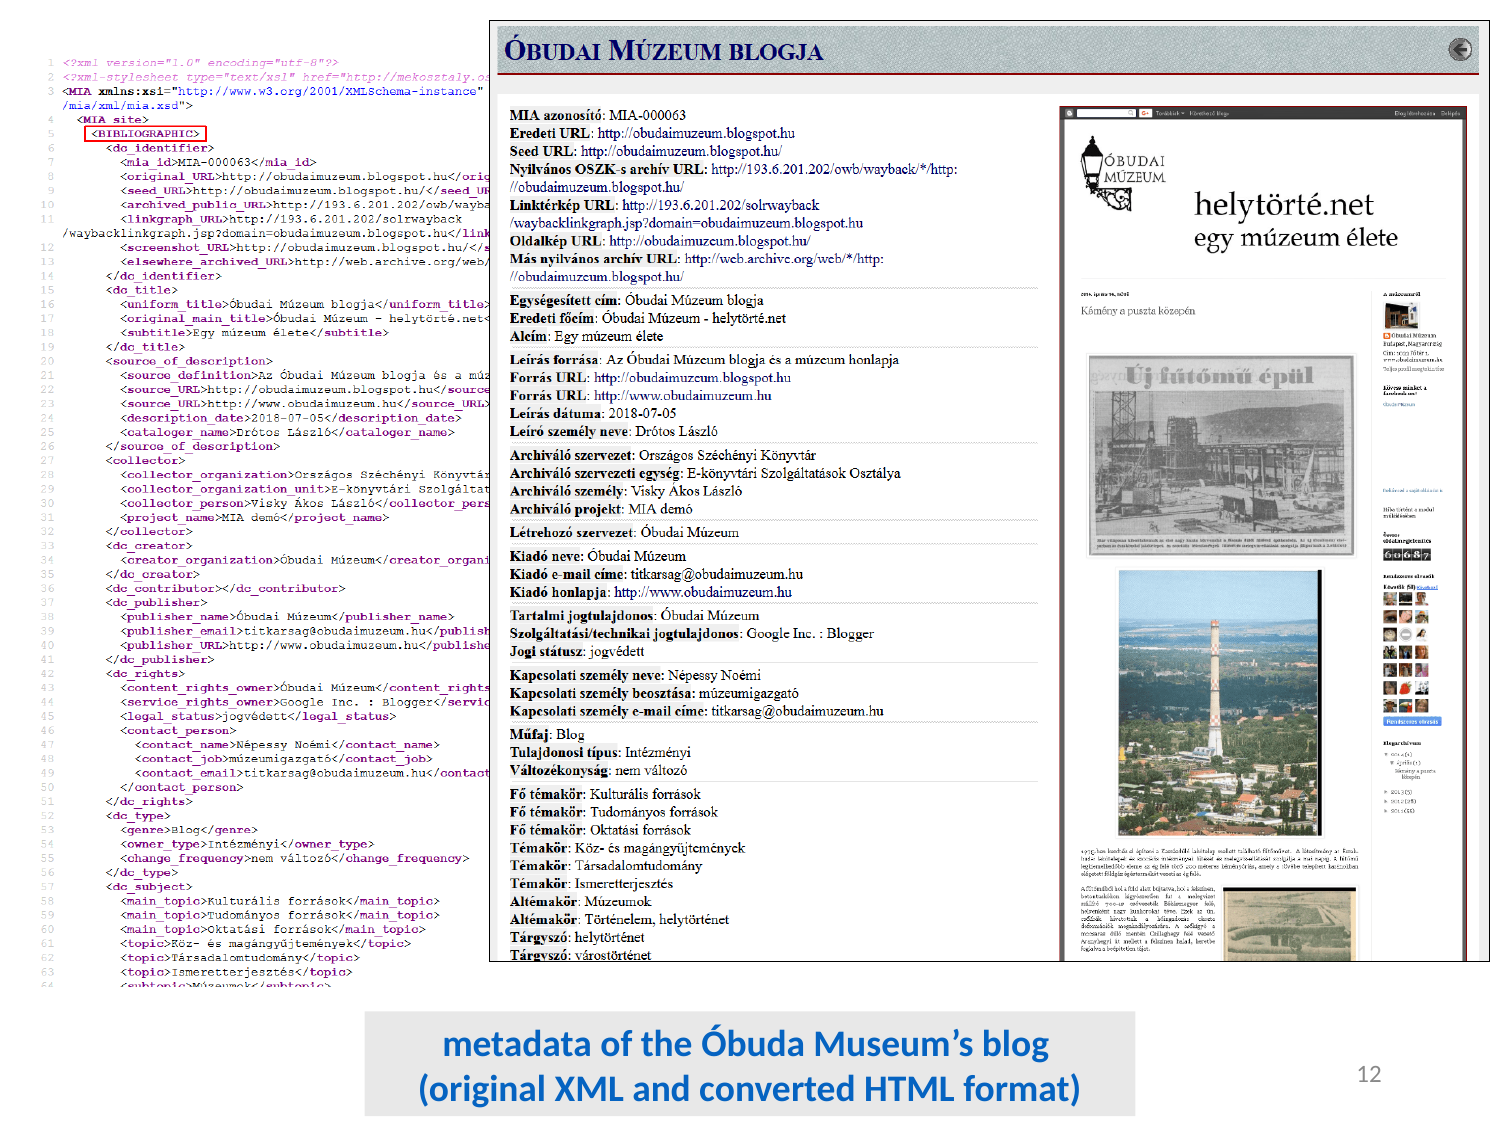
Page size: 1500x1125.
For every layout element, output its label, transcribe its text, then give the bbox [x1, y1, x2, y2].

text_box metadata of the Óbuda Museum’s blog (original XML and converted HTML format) [364, 1011, 1136, 1117]
slide_number 12 [1136, 1042, 1398, 1103]
picture [19, 21, 1489, 987]
